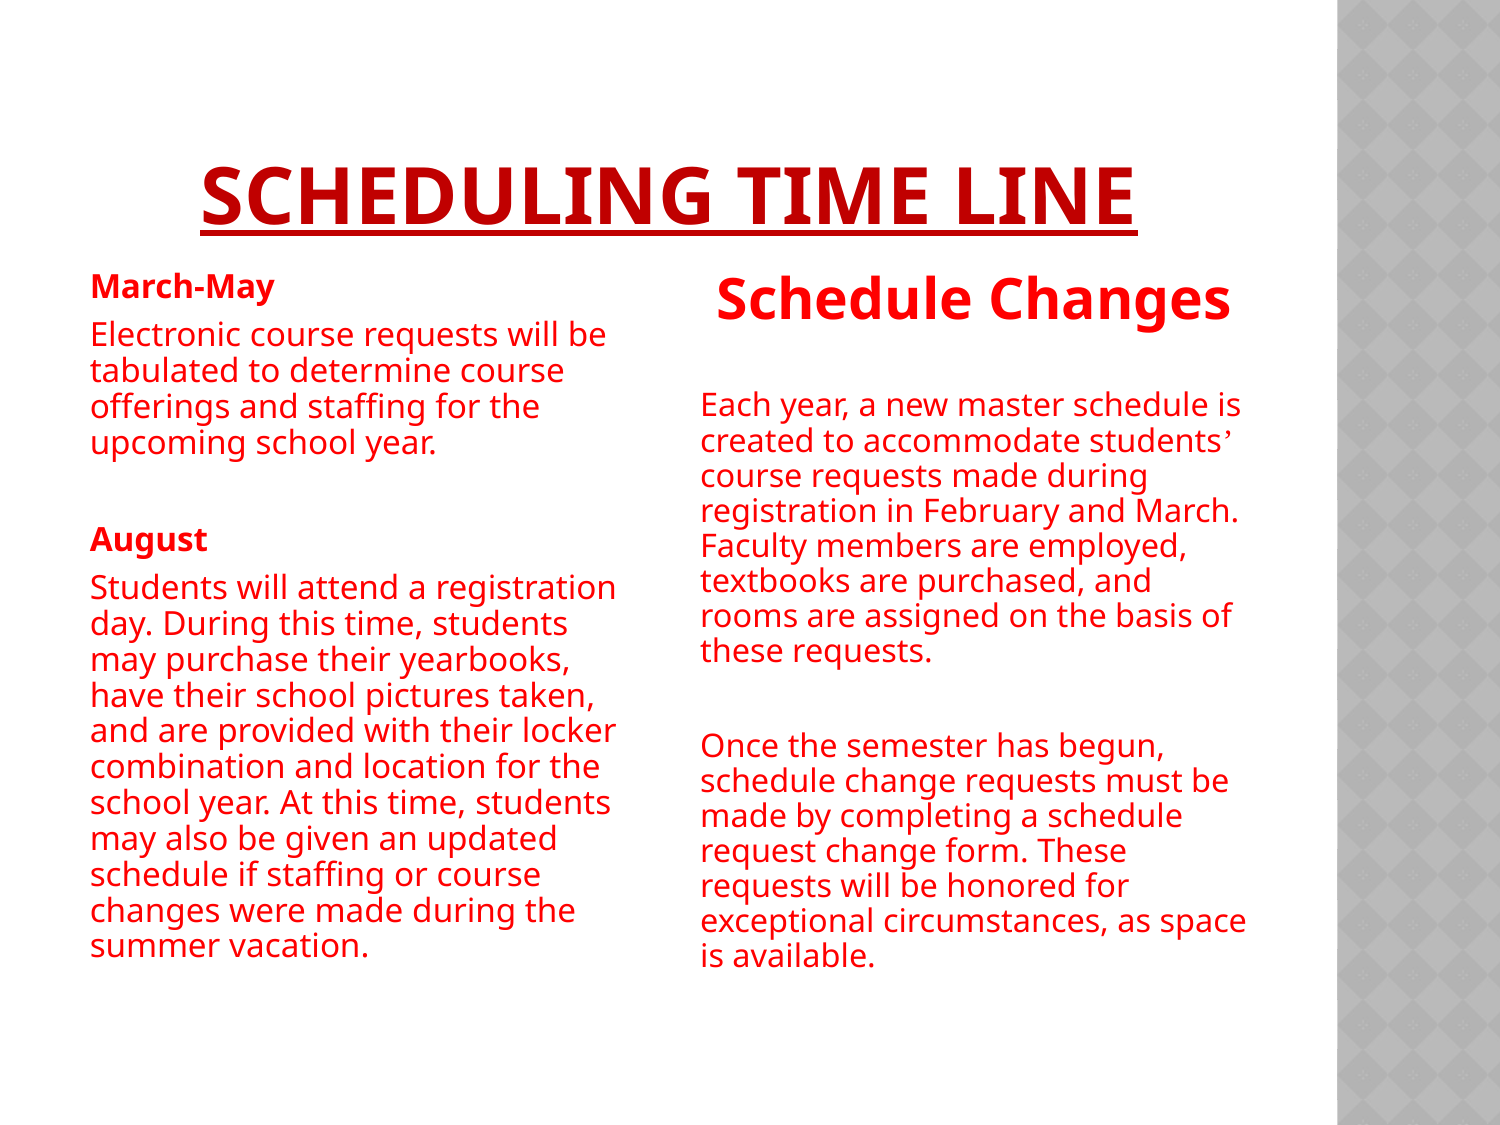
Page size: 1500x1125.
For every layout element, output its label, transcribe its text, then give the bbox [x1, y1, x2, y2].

list Schedule Changes Each year, a new master schedule is created to accommodate students’ course requests made during registration in February and March. Faculty members are employed, textbooks are purchased, and rooms are assigned on the basis of these requests. Once the semester has begun, schedule change requests must be made by completing a schedule request change form. These requests will be honored for exceptional circumstances, as space is available. [685, 262, 1263, 1005]
title Scheduling Time Line [75, 52, 1263, 240]
list March-May Electronic course requests will be tabulated to determine course offerings and staffing for the upcoming school year. August Students will attend a registration day. During this time, students may purchase their yearbooks, have their school pictures taken, and are provided with their locker combination and location for the school year. At this time, students may also be given an updated schedule if staffing or course changes were made during the summer vacation. [75, 262, 653, 1005]
